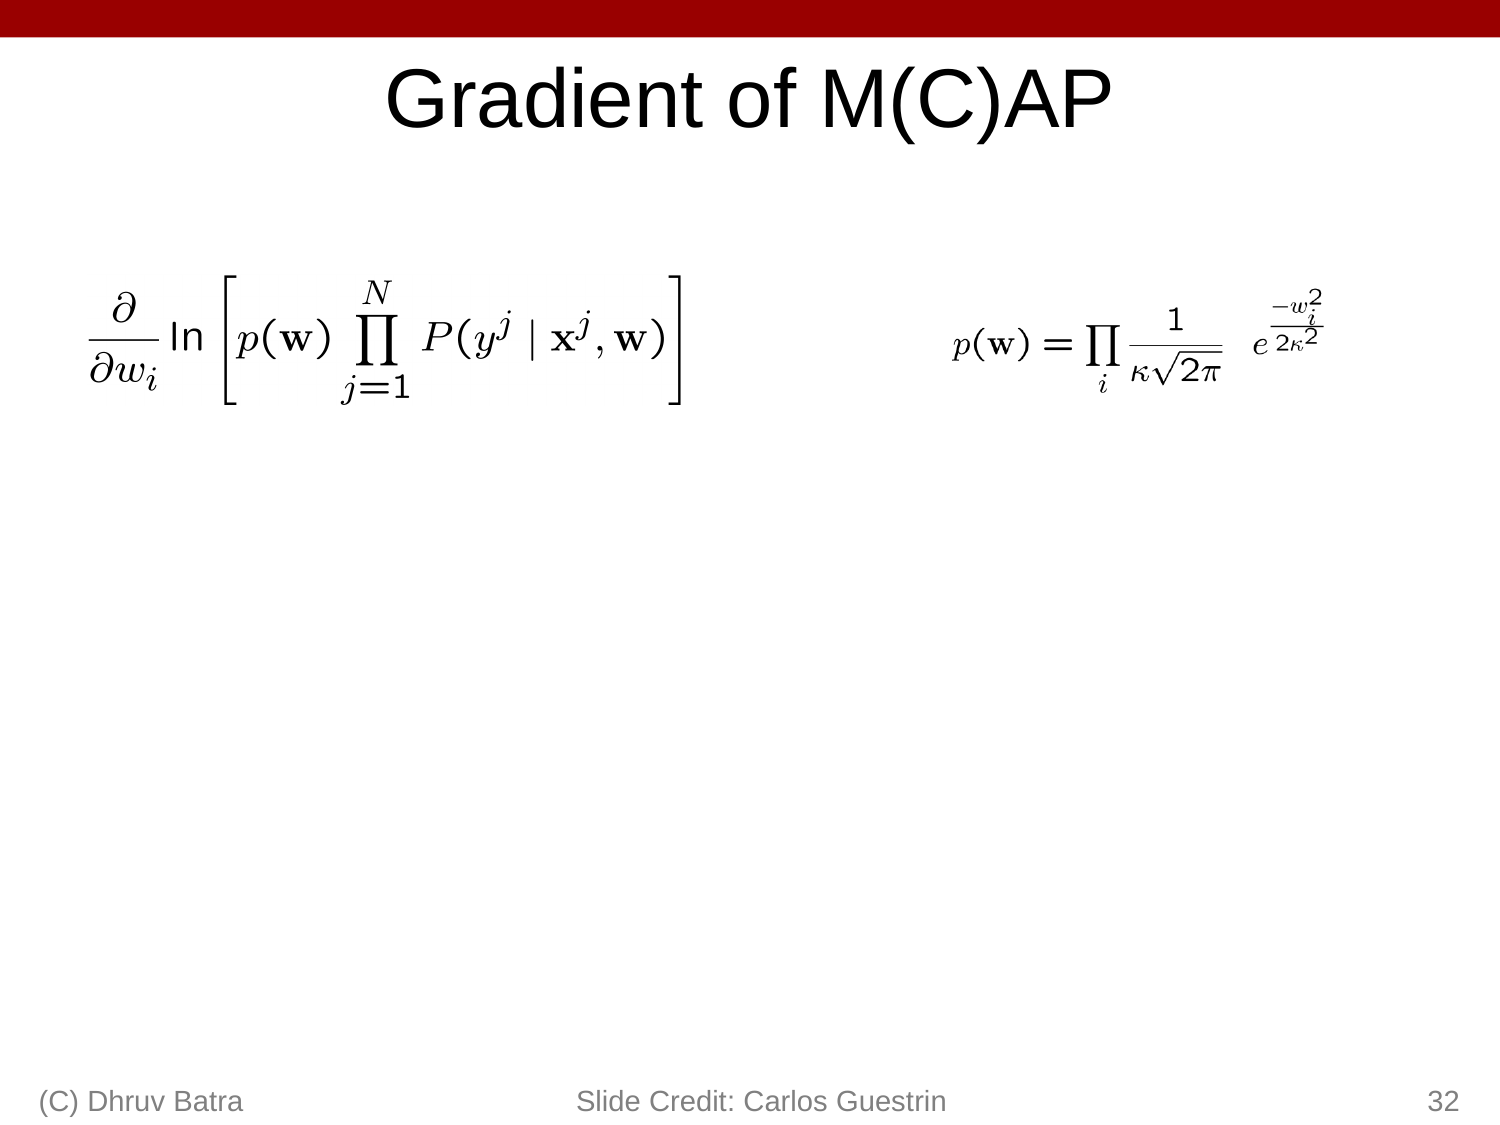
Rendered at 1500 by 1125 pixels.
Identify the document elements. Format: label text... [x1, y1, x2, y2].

title Gradient of M(C)AP [112, 37, 1388, 151]
footer (C) Dhruv Batra [23, 1049, 499, 1125]
slide_number 32 [1162, 1049, 1476, 1125]
picture [87, 274, 682, 406]
text_box Slide Credit: Carlos Guestrin [524, 1049, 963, 1125]
picture [950, 287, 1325, 393]
